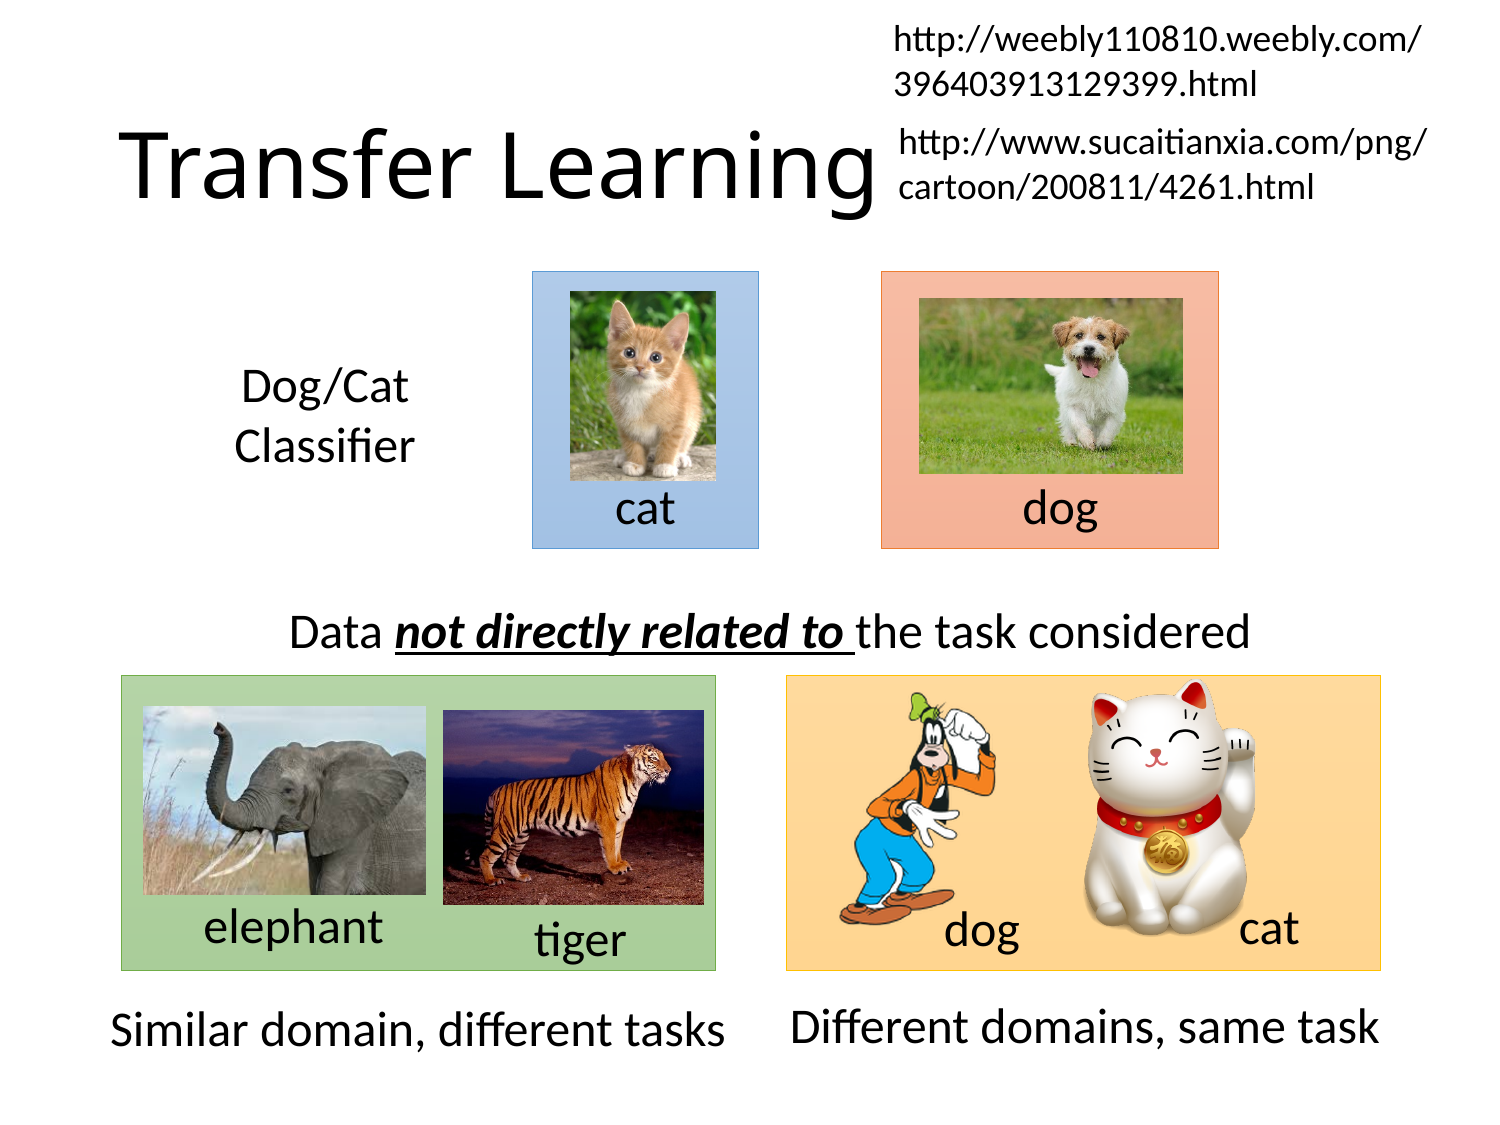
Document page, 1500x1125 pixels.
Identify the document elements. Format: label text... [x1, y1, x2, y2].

text_box [532, 271, 759, 549]
picture [443, 710, 704, 905]
text_box cat [579, 481, 711, 543]
text_box elephant [161, 895, 426, 961]
text_box cat [1203, 887, 1335, 962]
text_box [881, 271, 1219, 549]
title Transfer Learning [103, 59, 1397, 278]
picture [143, 706, 426, 895]
text_box http://weebly110810.weebly.com/396403913129399.html [878, 6, 1470, 112]
text_box Data not directly related to the task considered [210, 591, 1330, 666]
text_box dog [849, 888, 1114, 964]
text_box Dog/Cat Classifier [210, 344, 440, 480]
text_box [121, 675, 716, 971]
text_box Different domains, same task [758, 986, 1412, 1061]
picture [918, 298, 1183, 475]
text_box Similar domain, different tasks [88, 989, 748, 1064]
text_box http://www.sucaitianxia.com/png/cartoon/200811/4261.html [883, 109, 1470, 215]
picture [838, 691, 996, 926]
picture [1035, 674, 1302, 941]
picture [570, 291, 716, 481]
text_box dog [994, 475, 1126, 543]
text_box [786, 675, 1381, 971]
text_box tiger [515, 905, 647, 974]
